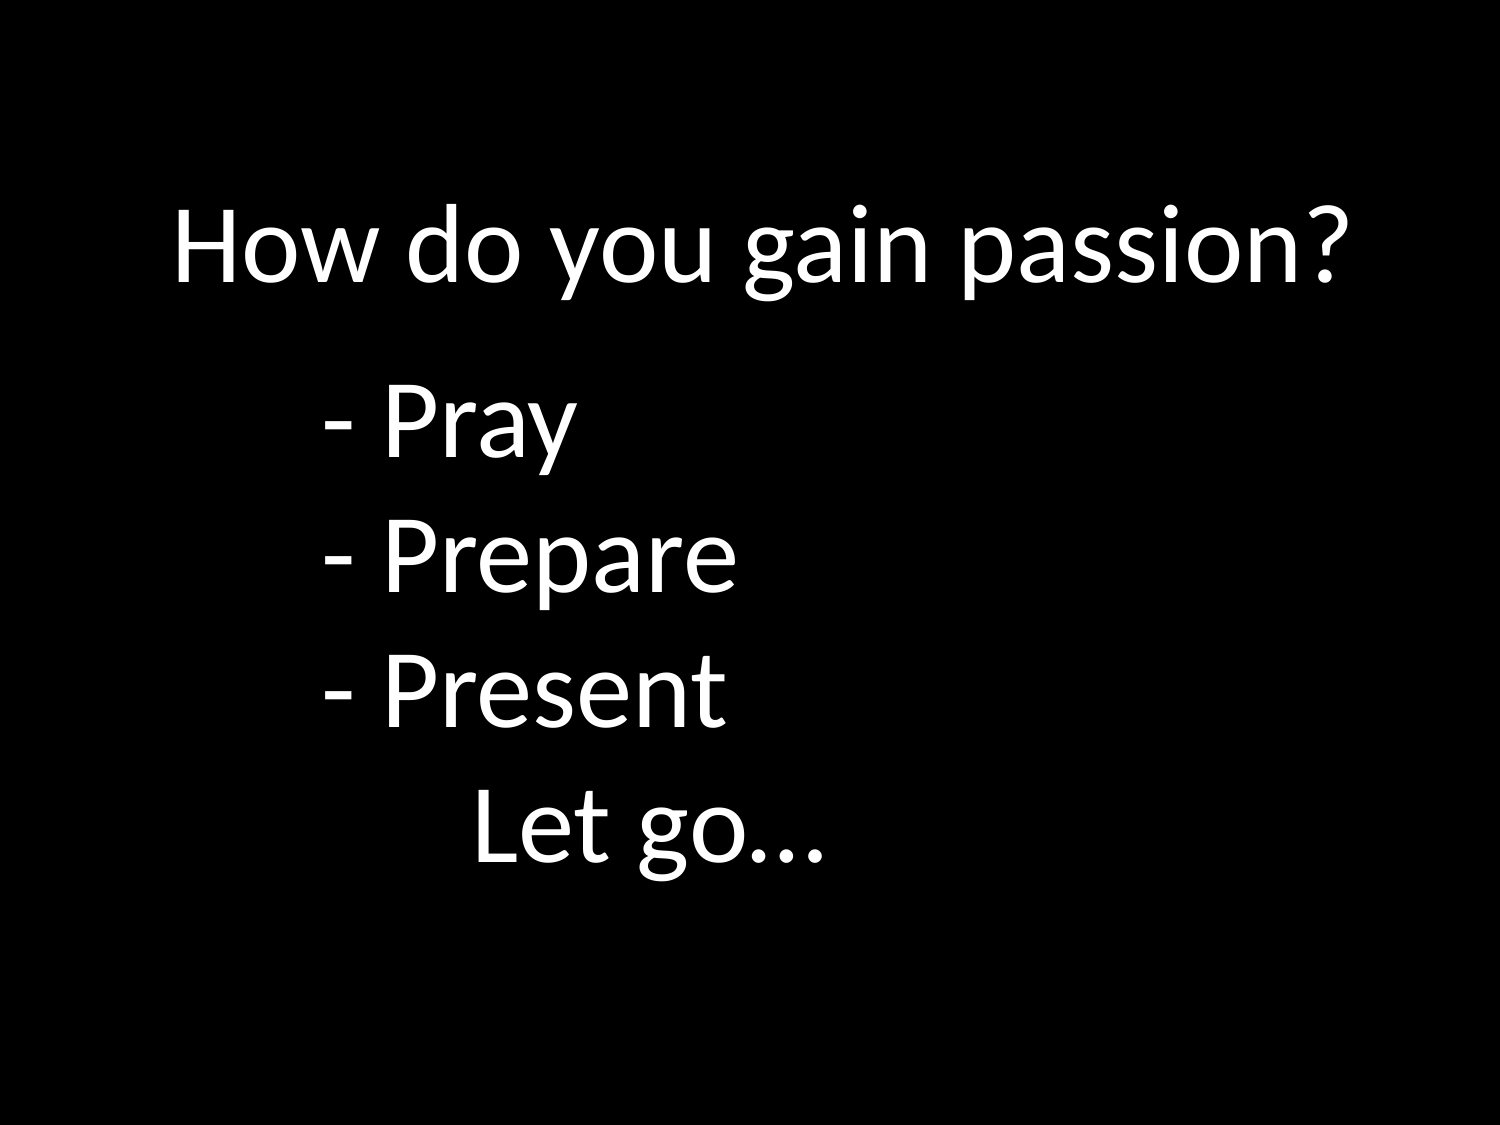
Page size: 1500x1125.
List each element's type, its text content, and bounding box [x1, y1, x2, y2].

text_box How do you gain passion? - Pray - Prepare - Present Let go… [156, 162, 1371, 893]
